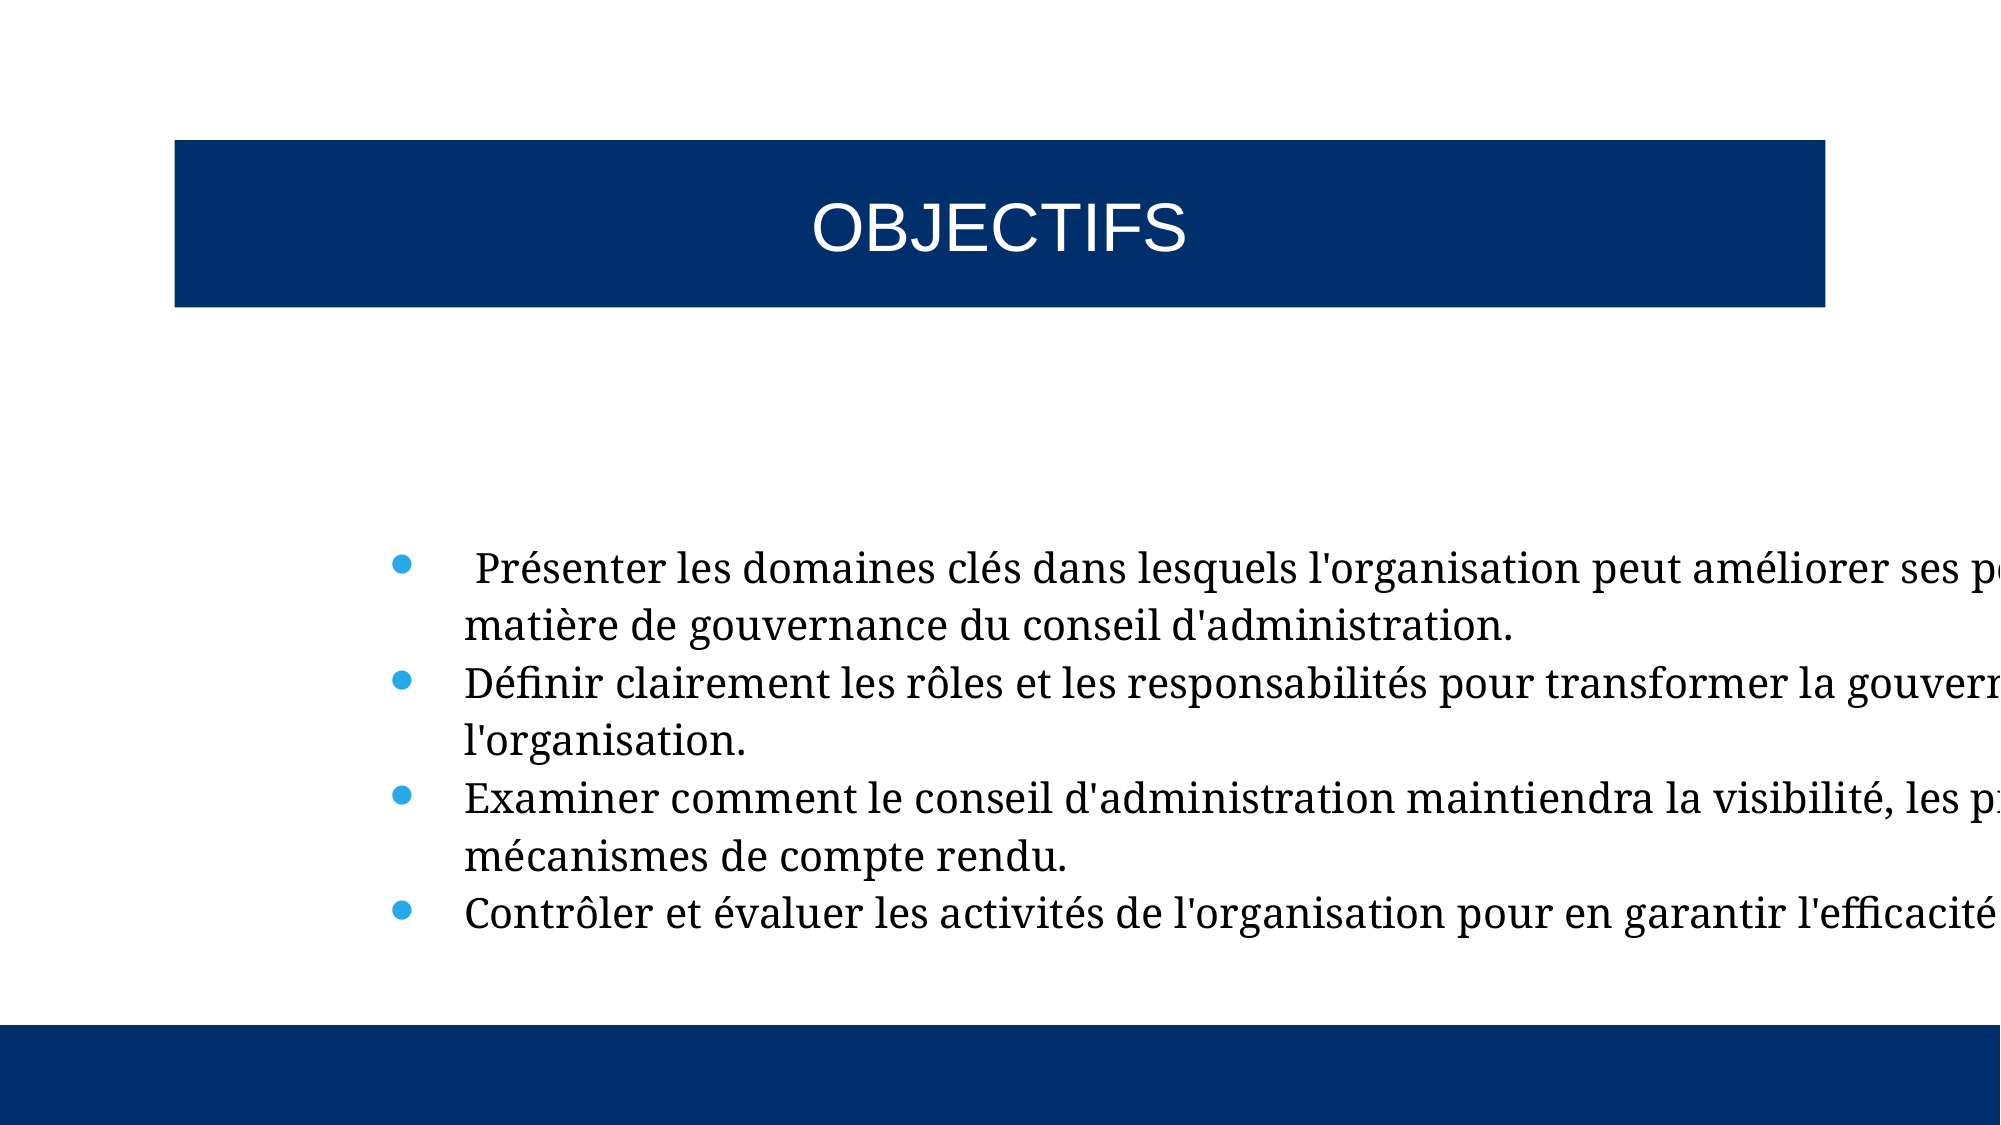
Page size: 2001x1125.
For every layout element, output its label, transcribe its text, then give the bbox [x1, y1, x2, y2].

text_box OBJECTIFS [174, 140, 1826, 308]
list Présenter les domaines clés dans lesquels l'organisation peut améliorer ses performances en matière de gouvernance du conseil d'administration. Définir clairement les rôles et les responsabilités pour transformer la gouvernance de l'organisation. Examiner comment le conseil d'administration maintiendra la visibilité, les processus et les mécanismes de compte rendu. Contrôler et évaluer les activités de l'organisation pour en garantir l'efficacité. [344, 513, 2000, 1125]
